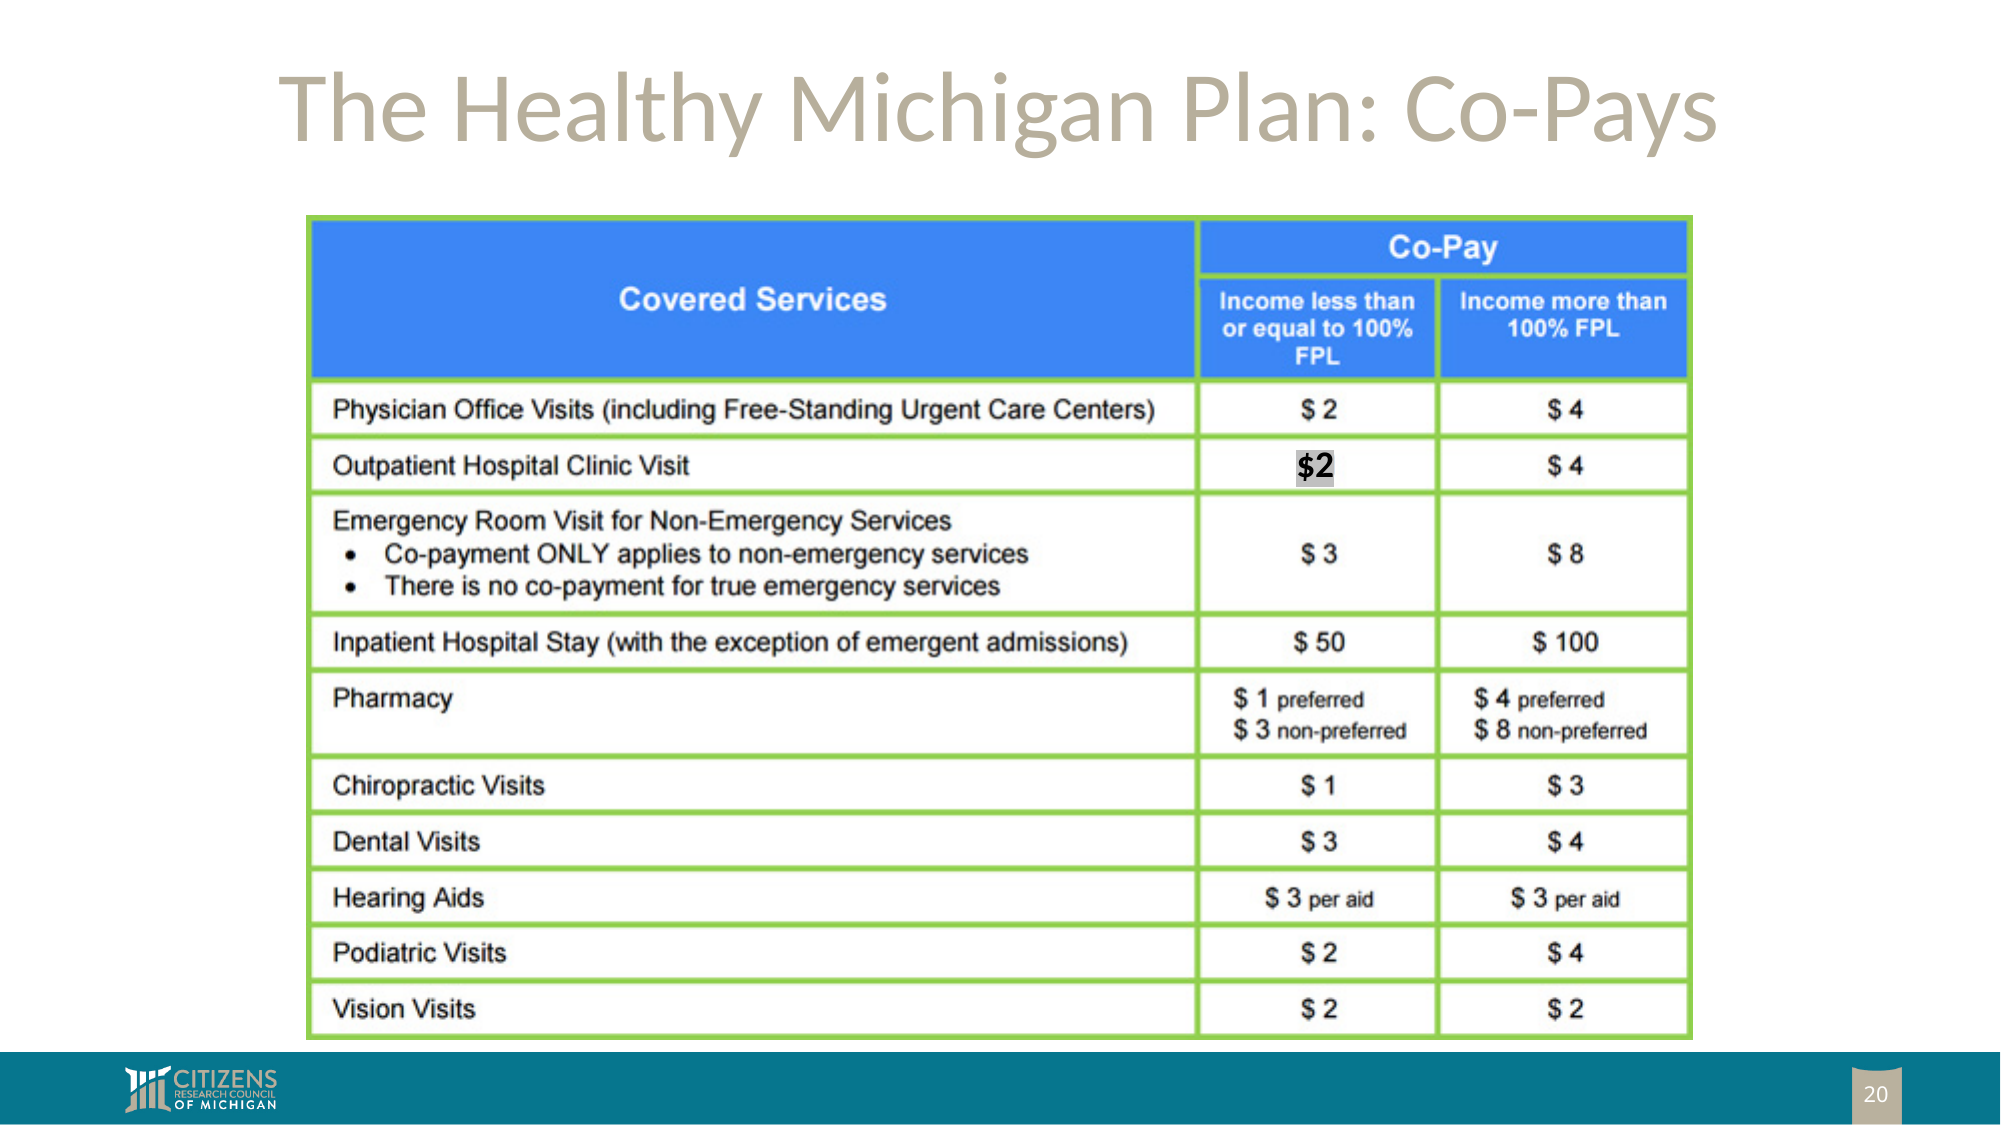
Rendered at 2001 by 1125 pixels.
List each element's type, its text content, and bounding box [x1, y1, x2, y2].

slide_number 20 [1842, 1065, 1910, 1125]
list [306, 215, 1693, 1040]
title The Healthy Michigan Plan: Co-Pays [137, 0, 1863, 218]
picture [0, 0, 2001, 1125]
